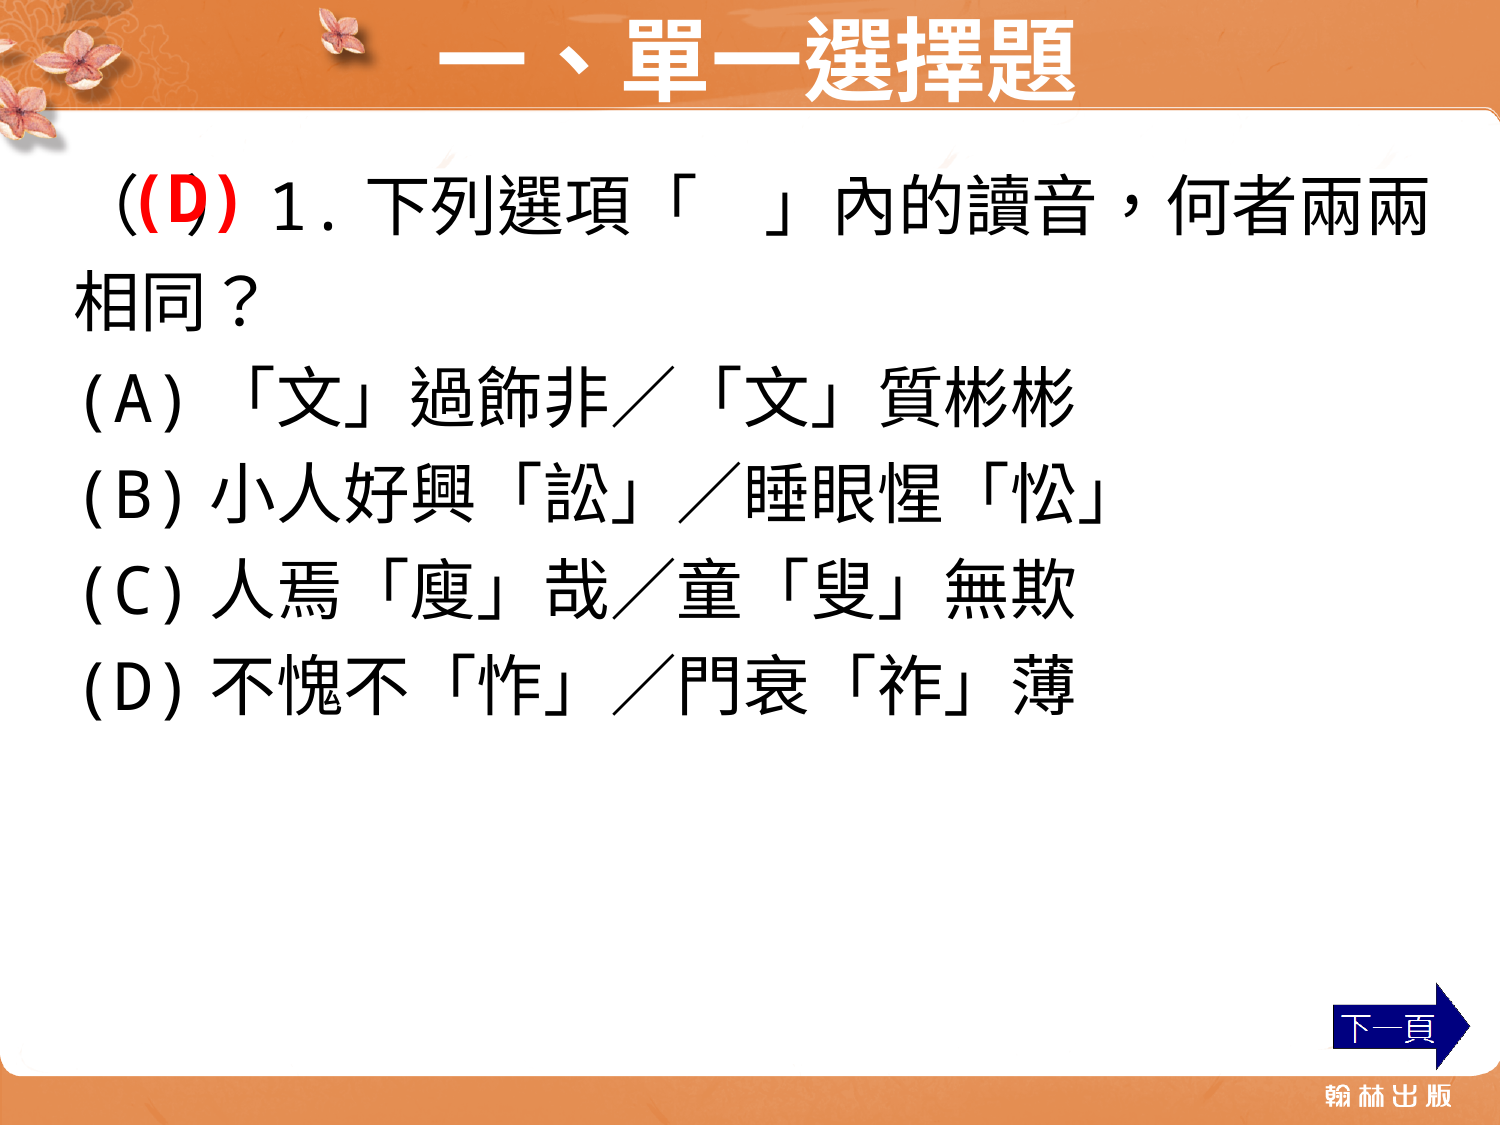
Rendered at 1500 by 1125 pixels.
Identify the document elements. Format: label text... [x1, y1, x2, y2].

picture [0, 0, 1500, 1125]
text_box (D) [114, 148, 264, 244]
text_box 一、單一選擇題 [379, 0, 1094, 121]
text_box （ ）1.下列選項「 」內的讀音，何者兩兩相同？ (A)「文」過飾非／「文」質彬彬 (B)小人好興「訟」／睡眼惺「忪」 (C)人焉「廋」哉／童「叟」無欺 (D)不愧不「怍」／門衰「祚」薄 [59, 140, 1495, 811]
